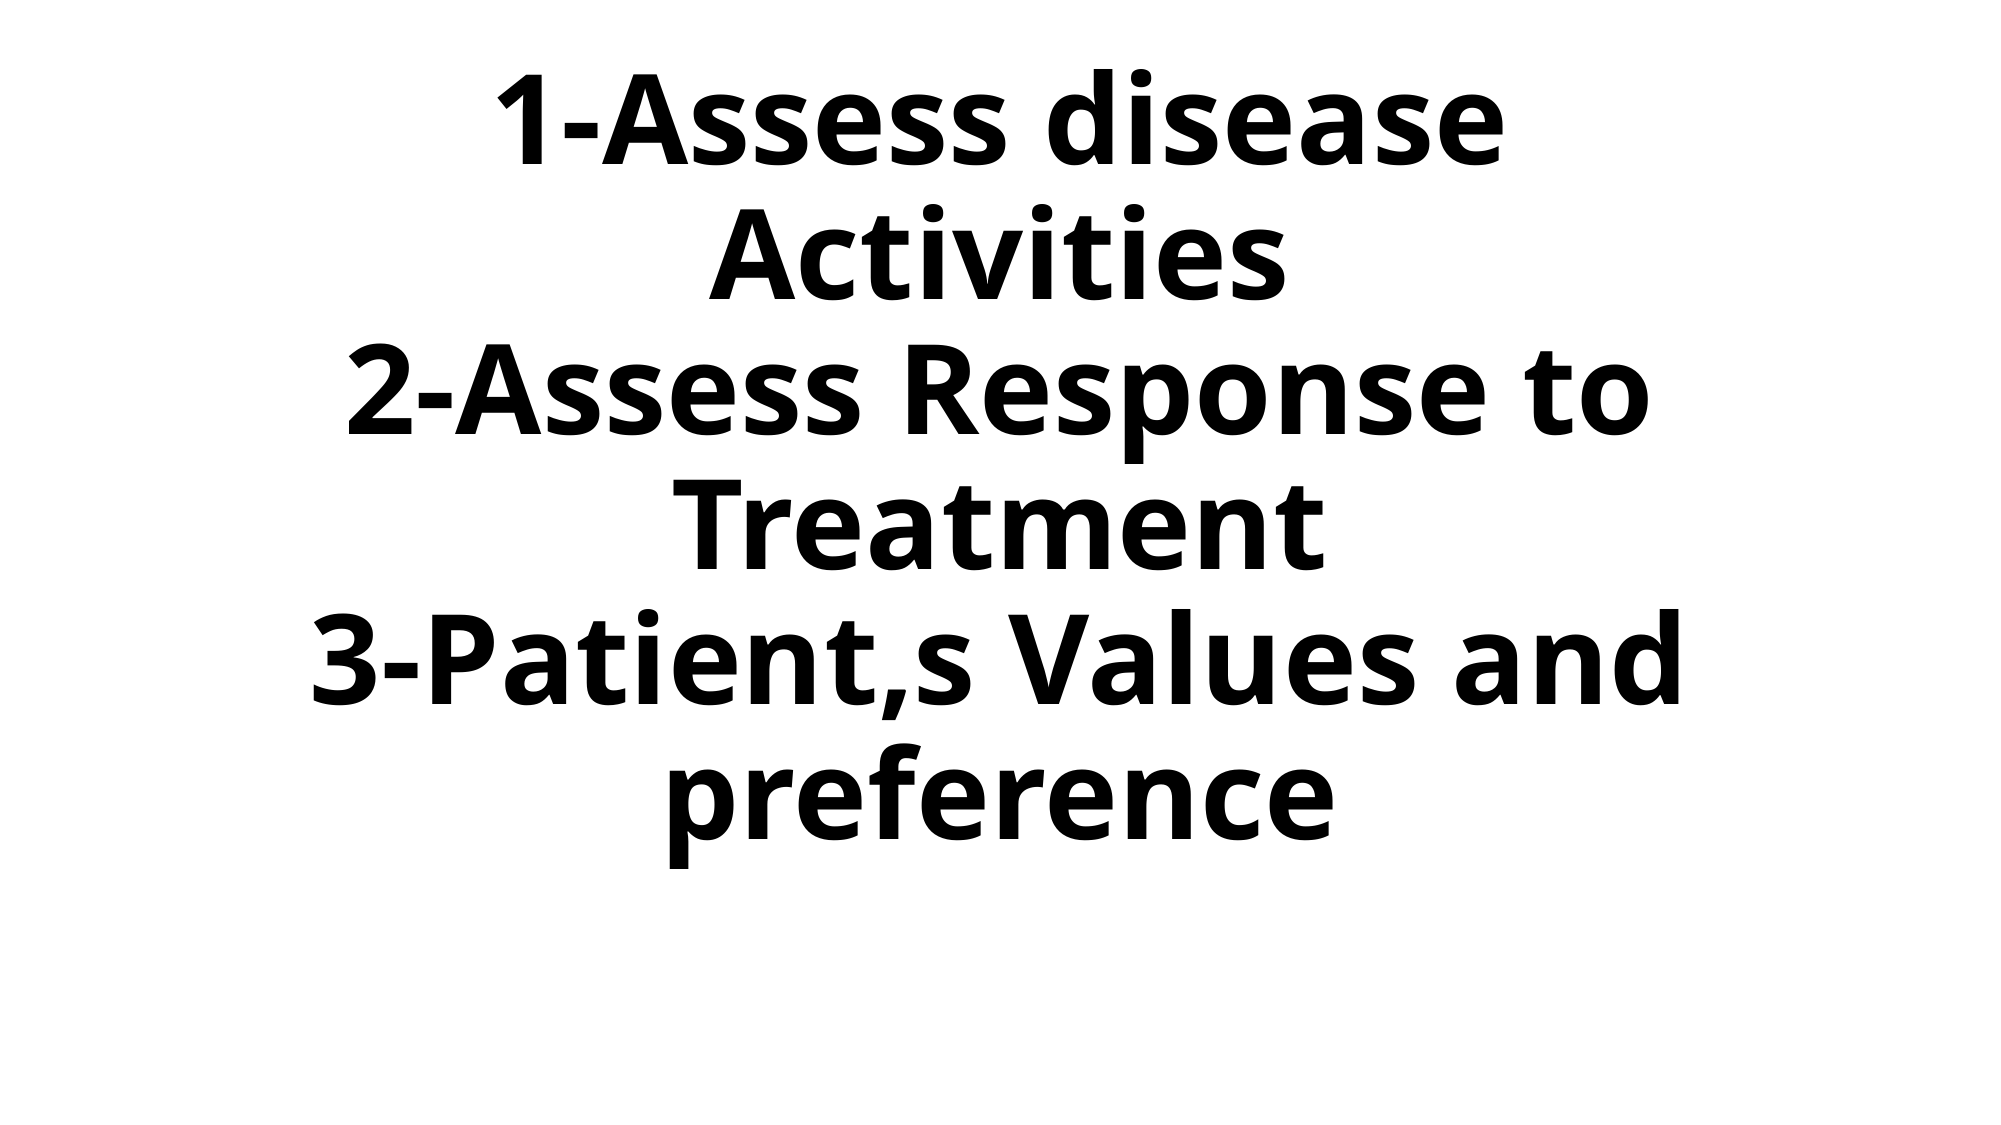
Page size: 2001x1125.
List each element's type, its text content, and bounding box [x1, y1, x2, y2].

title 1-Assess disease Activities 2-Assess Response to Treatment 3-Patient,s Values and preference [249, 68, 1750, 875]
